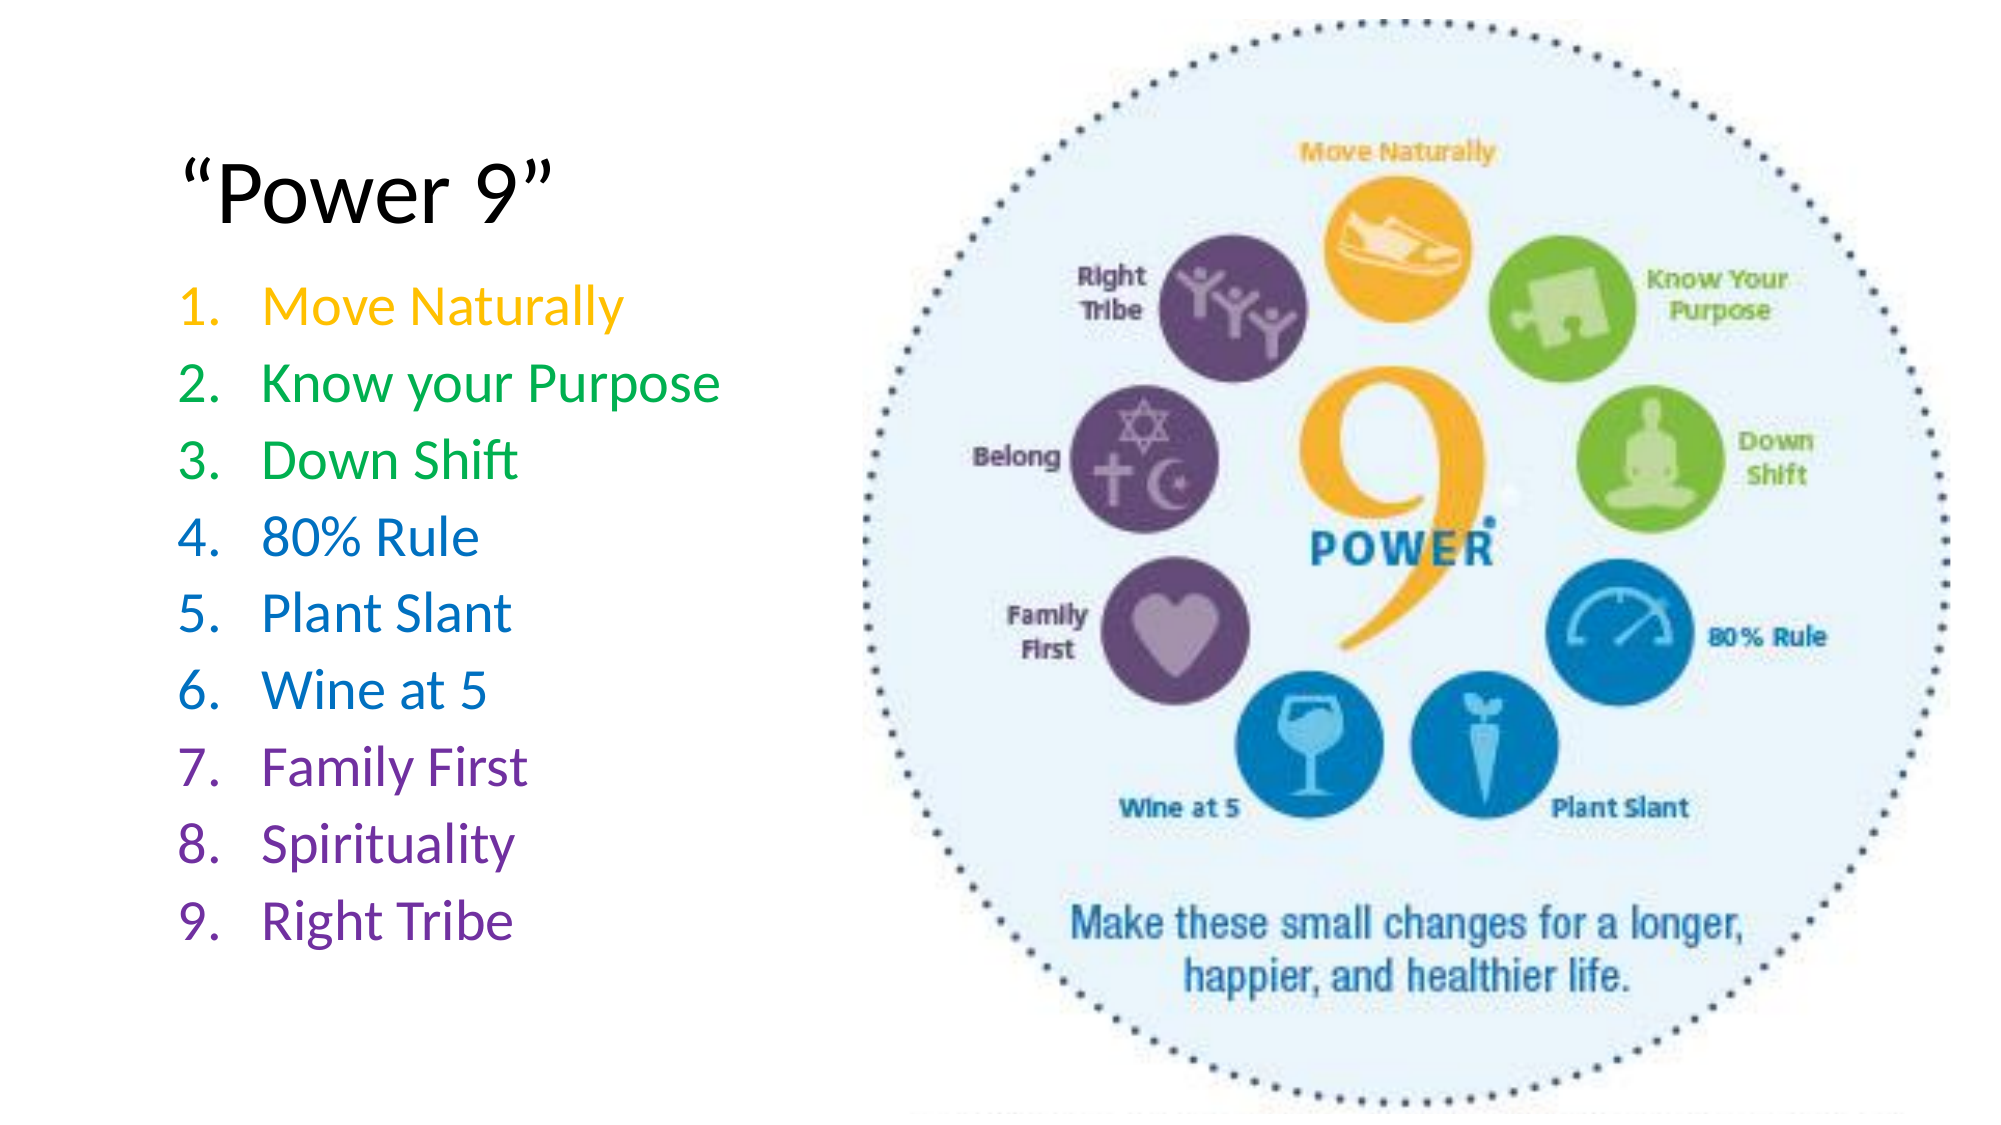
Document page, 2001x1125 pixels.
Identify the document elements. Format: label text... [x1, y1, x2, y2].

text_box “Power 9” [162, 84, 587, 273]
picture [862, 19, 1951, 1114]
text_box Move Naturally Know your Purpose Down Shift 80% Rule Plant Slant Wine at 5 Family First Spirituality Right Tribe [162, 273, 808, 1072]
